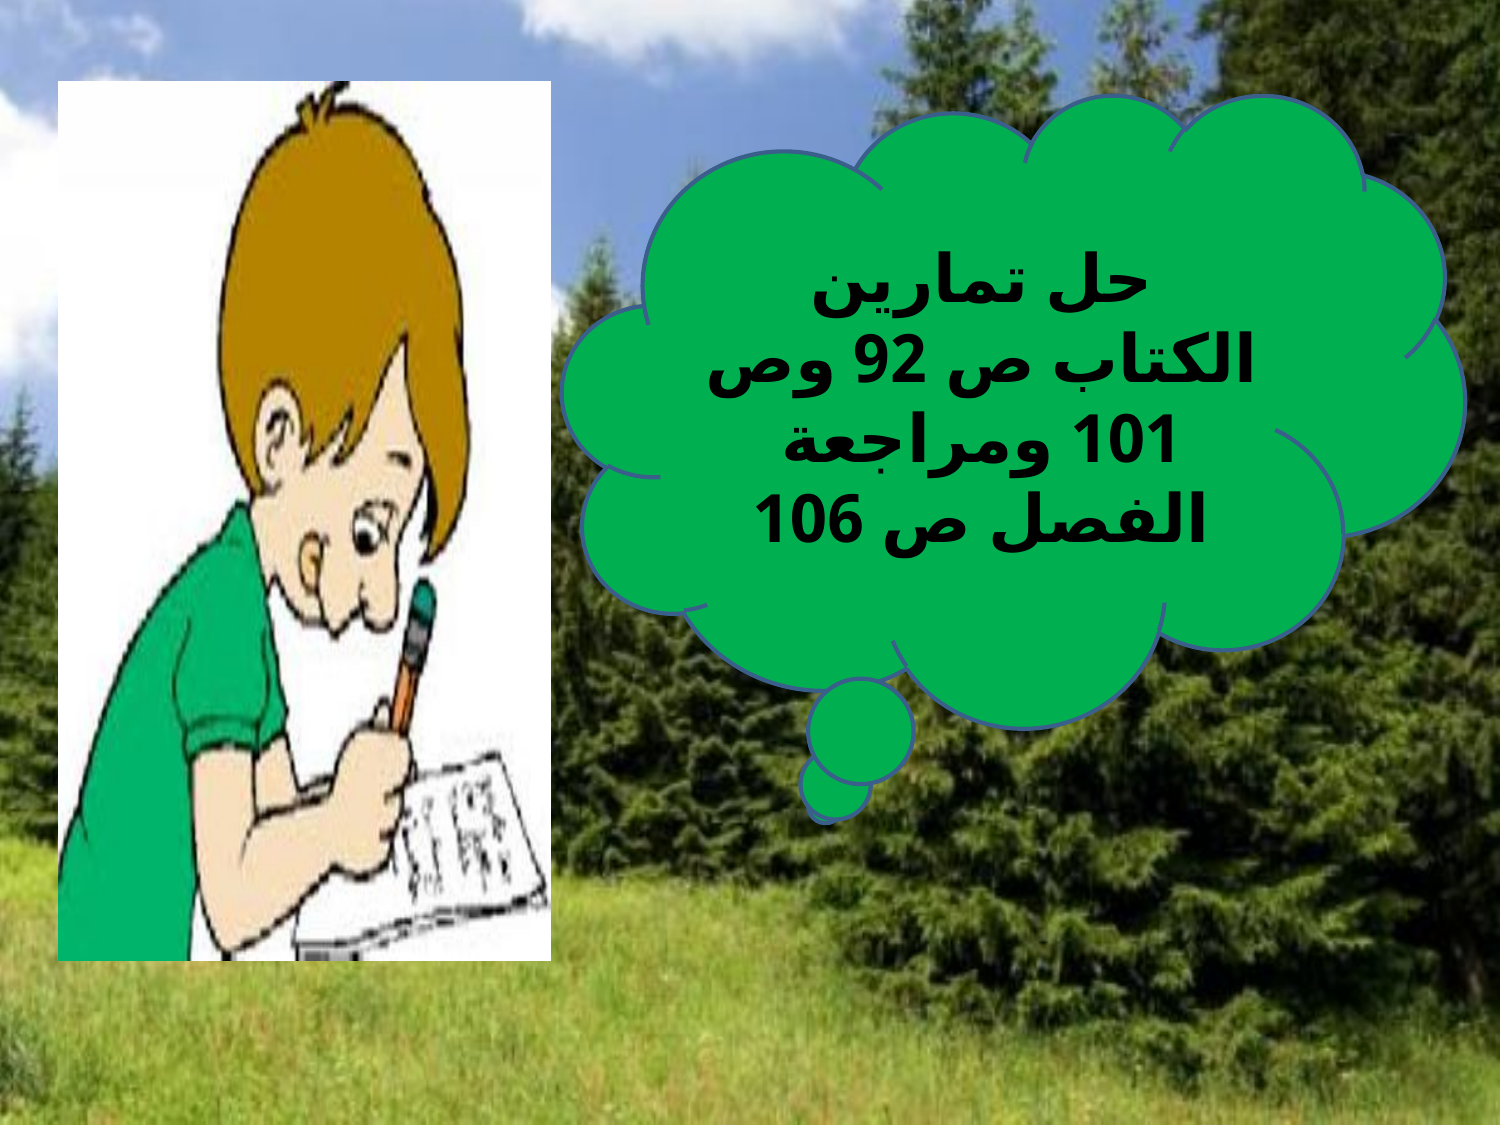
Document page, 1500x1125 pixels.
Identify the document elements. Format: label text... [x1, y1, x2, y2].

text_box حل تمارين الكتاب ص 92 وص 101 ومراجعة الفصل ص 106 [559, 93, 1468, 826]
picture [0, 0, 1500, 1125]
